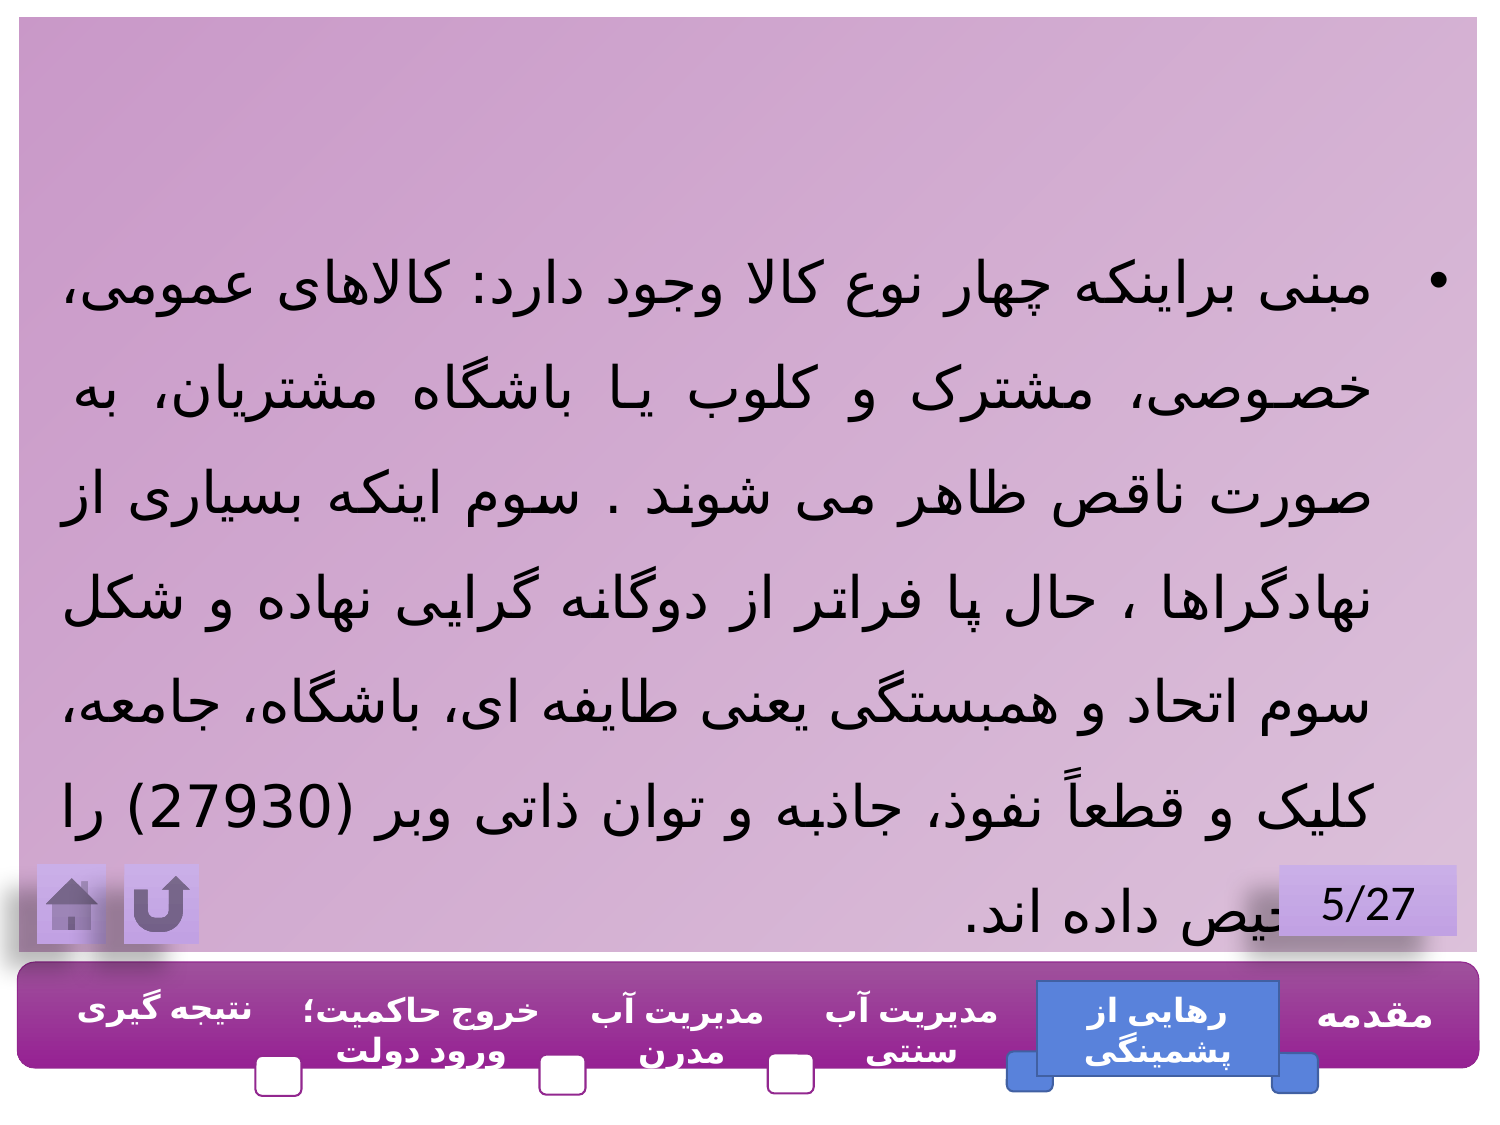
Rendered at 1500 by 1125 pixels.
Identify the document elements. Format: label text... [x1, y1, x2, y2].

text_box [124, 863, 200, 944]
text_box [766, 1052, 815, 1095]
text_box [538, 1053, 587, 1096]
text_box [168, 961, 1480, 1069]
text_box مقدمه [1280, 982, 1472, 1043]
text_box رهایی از پشمینگی [1036, 980, 1280, 1077]
text_box [1005, 1050, 1054, 1093]
text_box [37, 863, 107, 945]
text_box [16, 14, 1480, 955]
text_box مدیریت آب سنتی [791, 981, 1032, 1076]
text_box [254, 1054, 303, 1097]
text_box [16, 983, 284, 1069]
text_box [37, 27, 44, 863]
text_box خروج حاکمیت؛ ورود دولت [284, 981, 559, 1076]
text_box نتیجه گیری [37, 978, 285, 1034]
text_box مدیریت آب مدرن [564, 983, 791, 1078]
text_box 5/27 [1279, 864, 1457, 937]
text_box [1270, 1051, 1320, 1095]
text_box مبنی براینکه چهار نوع کالا وجود دارد: کالاهای عمومی، خصوصی، مشترک و کلوب یا باشگاه مشتریان، به صورت ناقص ظاهر می شوند . سوم اینکه بسیاری از نهادگراها ، حال پا فراتر از دوگانه گرایی نهاده و شکل سوم اتحاد و همبستگی یعنی طایفه ای، باشگاه، جامعه، کلیک و قطعاً نفوذ، جاذبه و توان ذاتی وبر (27930) را تشخیص داده اند. [44, 27, 1464, 864]
